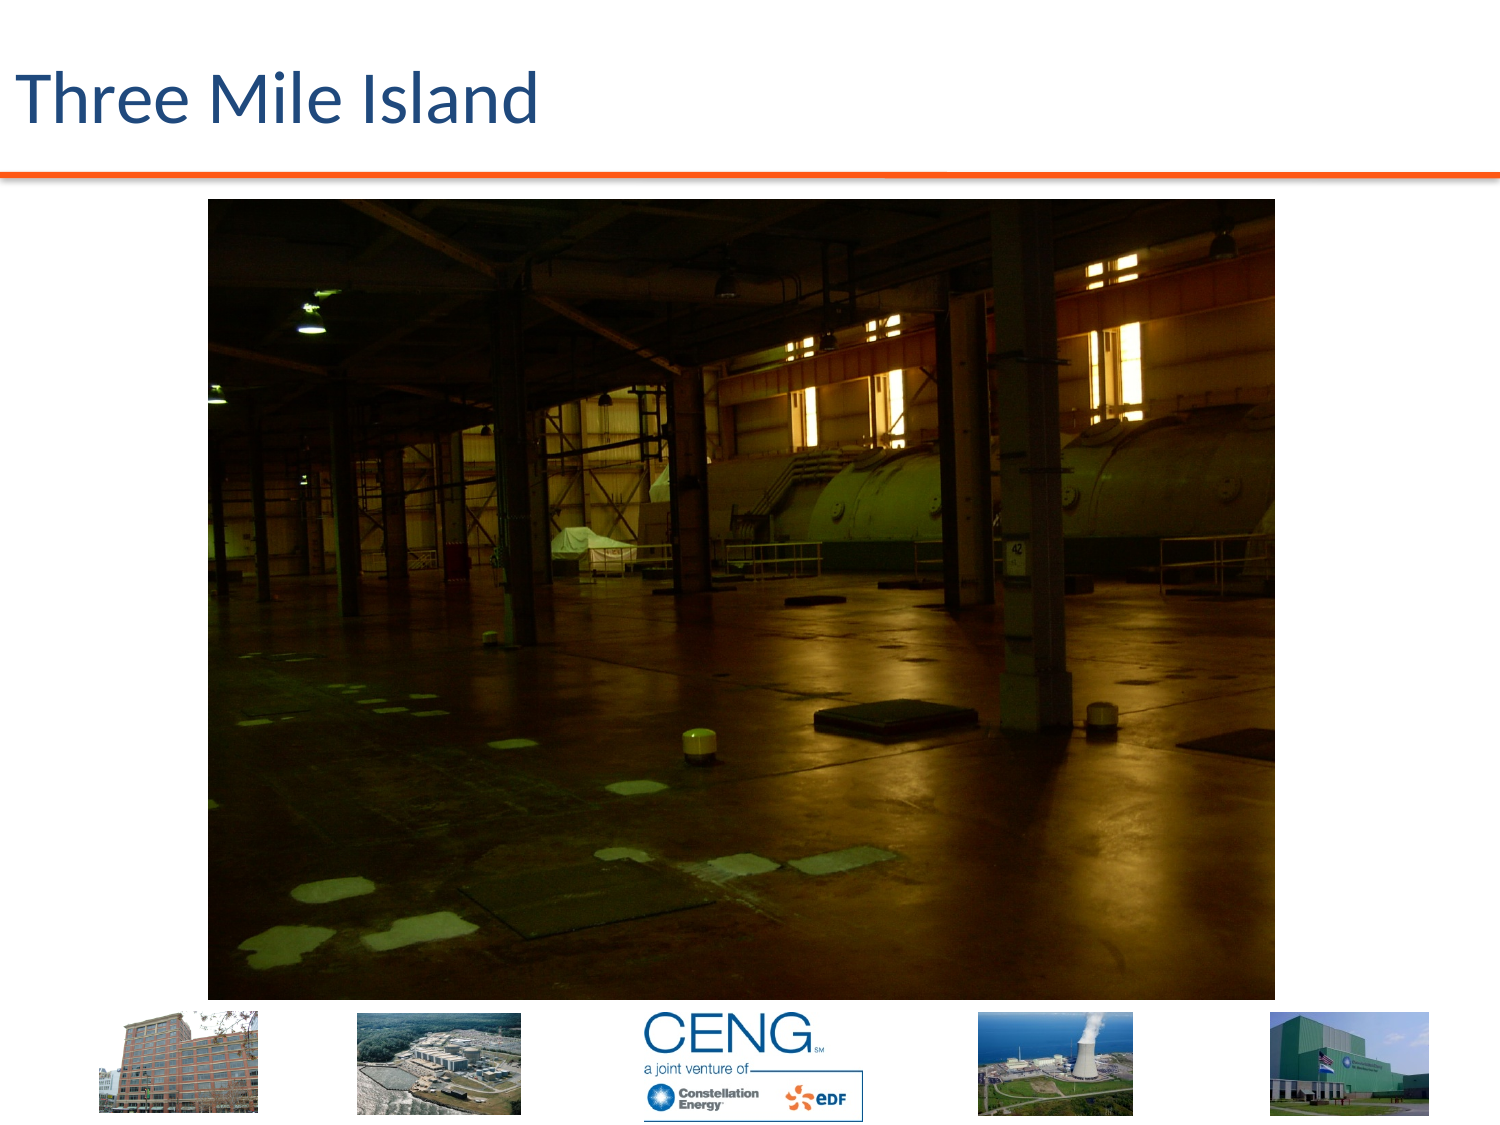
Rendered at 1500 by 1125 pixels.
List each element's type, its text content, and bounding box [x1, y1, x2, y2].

picture [357, 1013, 521, 1115]
picture [208, 199, 1276, 1001]
title Three Mile Island [0, 0, 1350, 188]
picture [99, 1011, 258, 1113]
picture [644, 1012, 863, 1122]
picture [978, 1012, 1133, 1116]
picture [1270, 1012, 1429, 1116]
